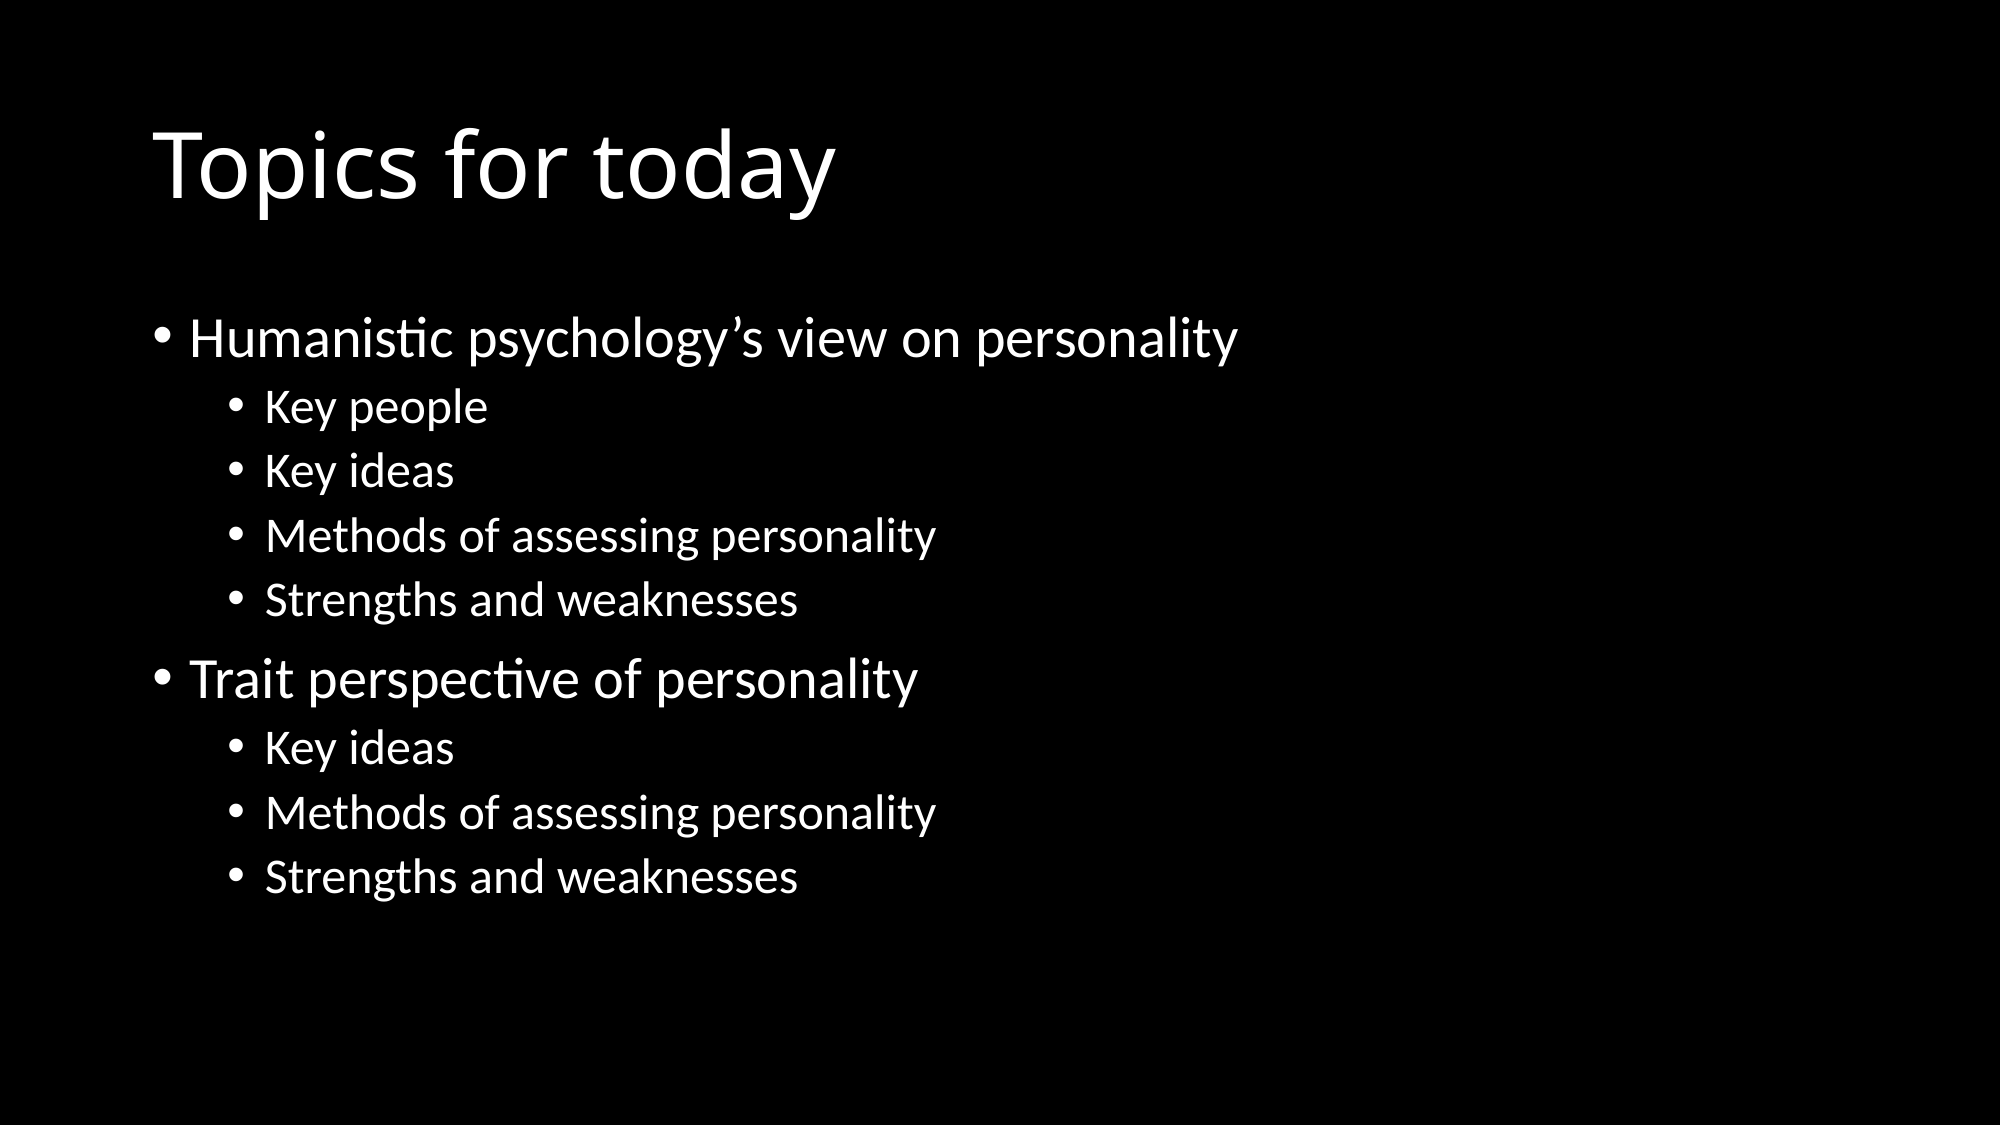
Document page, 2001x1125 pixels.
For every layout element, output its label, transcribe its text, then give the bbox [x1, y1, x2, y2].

list Humanistic psychology’s view on personality Key people Key ideas Methods of assessing personality Strengths and weaknesses Trait perspective of personality Key ideas Methods of assessing personality Strengths and weaknesses [137, 299, 1863, 1014]
title Topics for today [137, 59, 1863, 278]
